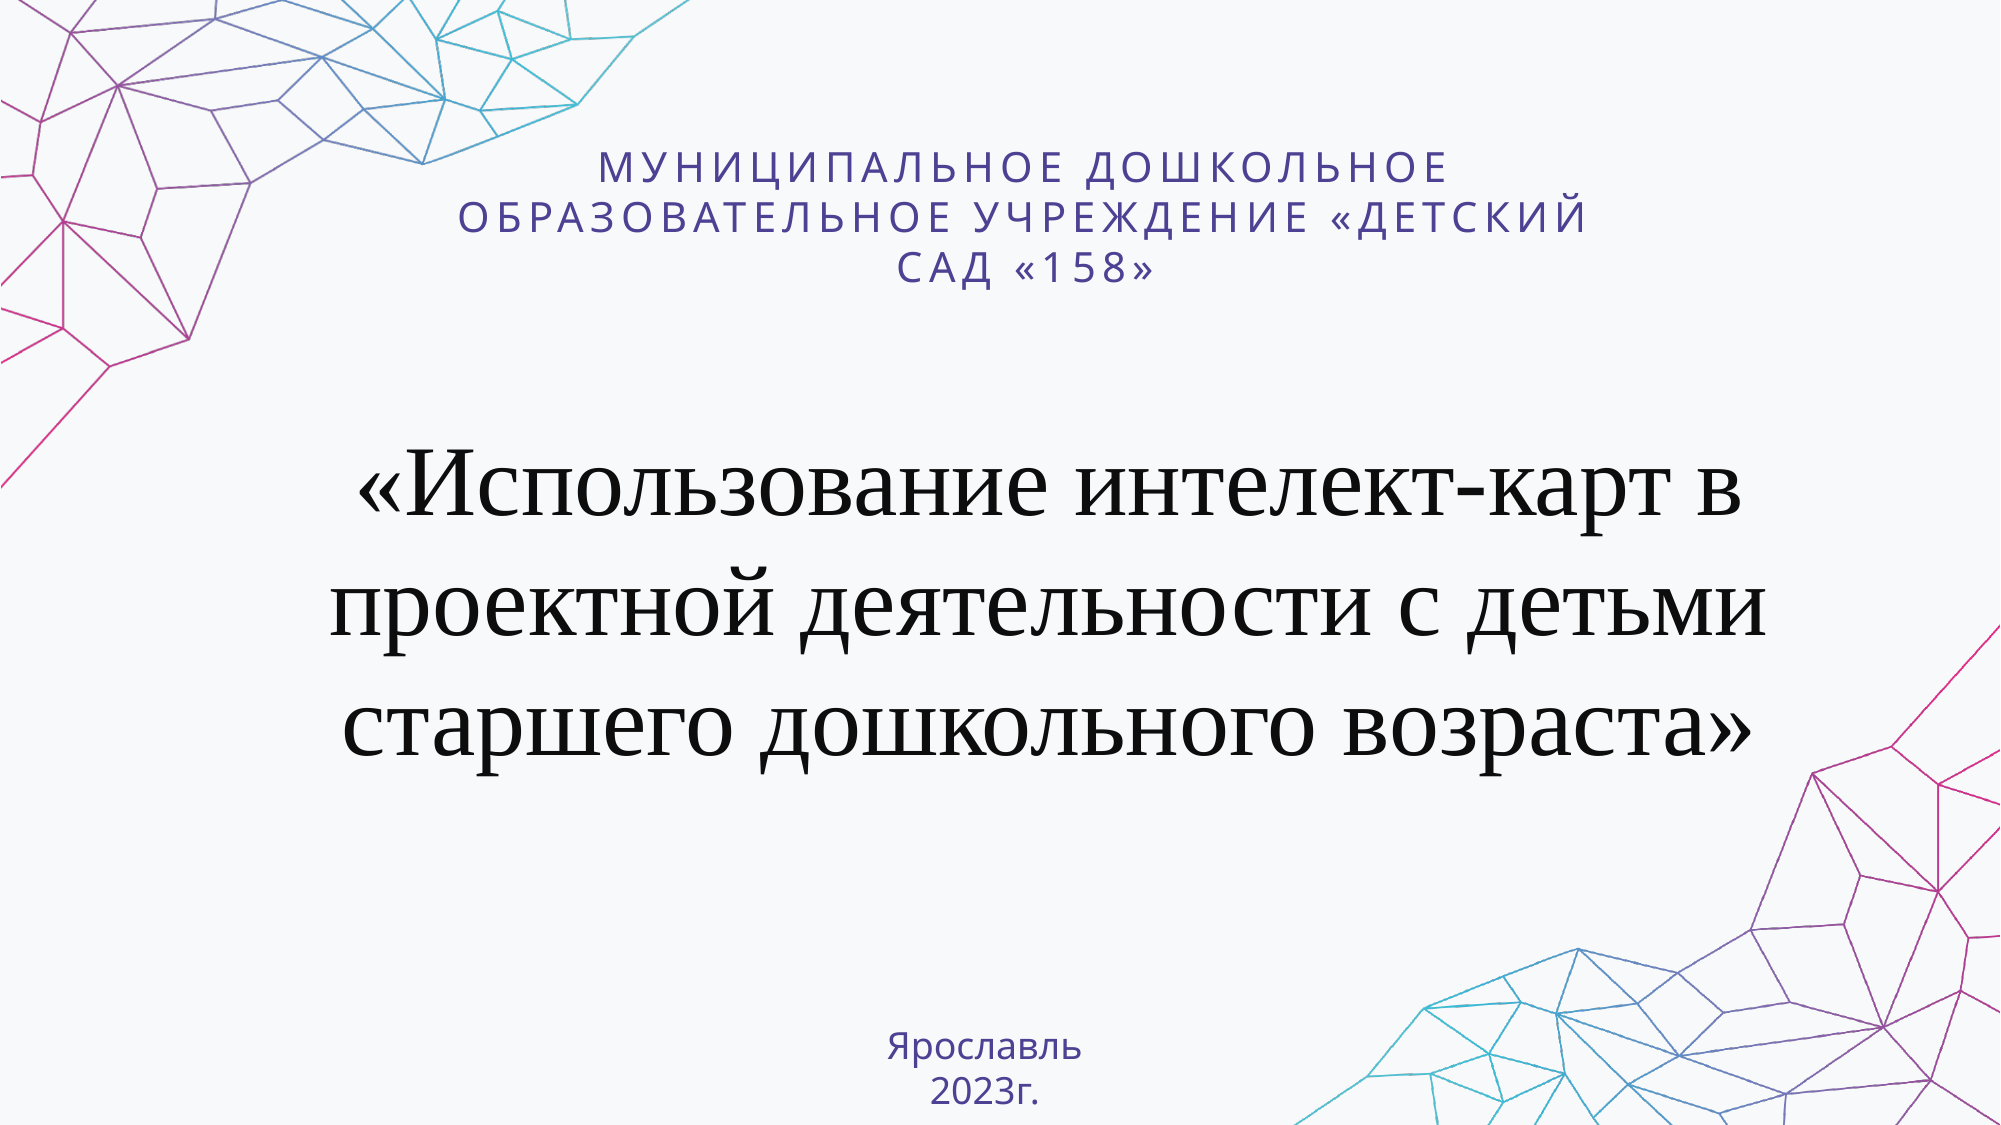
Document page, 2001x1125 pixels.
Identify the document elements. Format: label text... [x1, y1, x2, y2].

text_box Ярославль 2023г. [832, 1014, 1137, 1120]
text_box «Использование интелект-карт в проектной деятельности с детьми старшего дошкольного возраста» [170, 407, 1930, 783]
picture [0, 0, 815, 534]
picture [1185, 578, 2000, 1125]
text_box МУНИЦИПАЛЬНОЕ ДОШКОЛЬНОЕ ОБРАЗОВАТЕЛЬНОЕ УЧРЕЖДЕНИЕ «ДЕТСКИЙ САД «158» [815, 132, 1643, 298]
